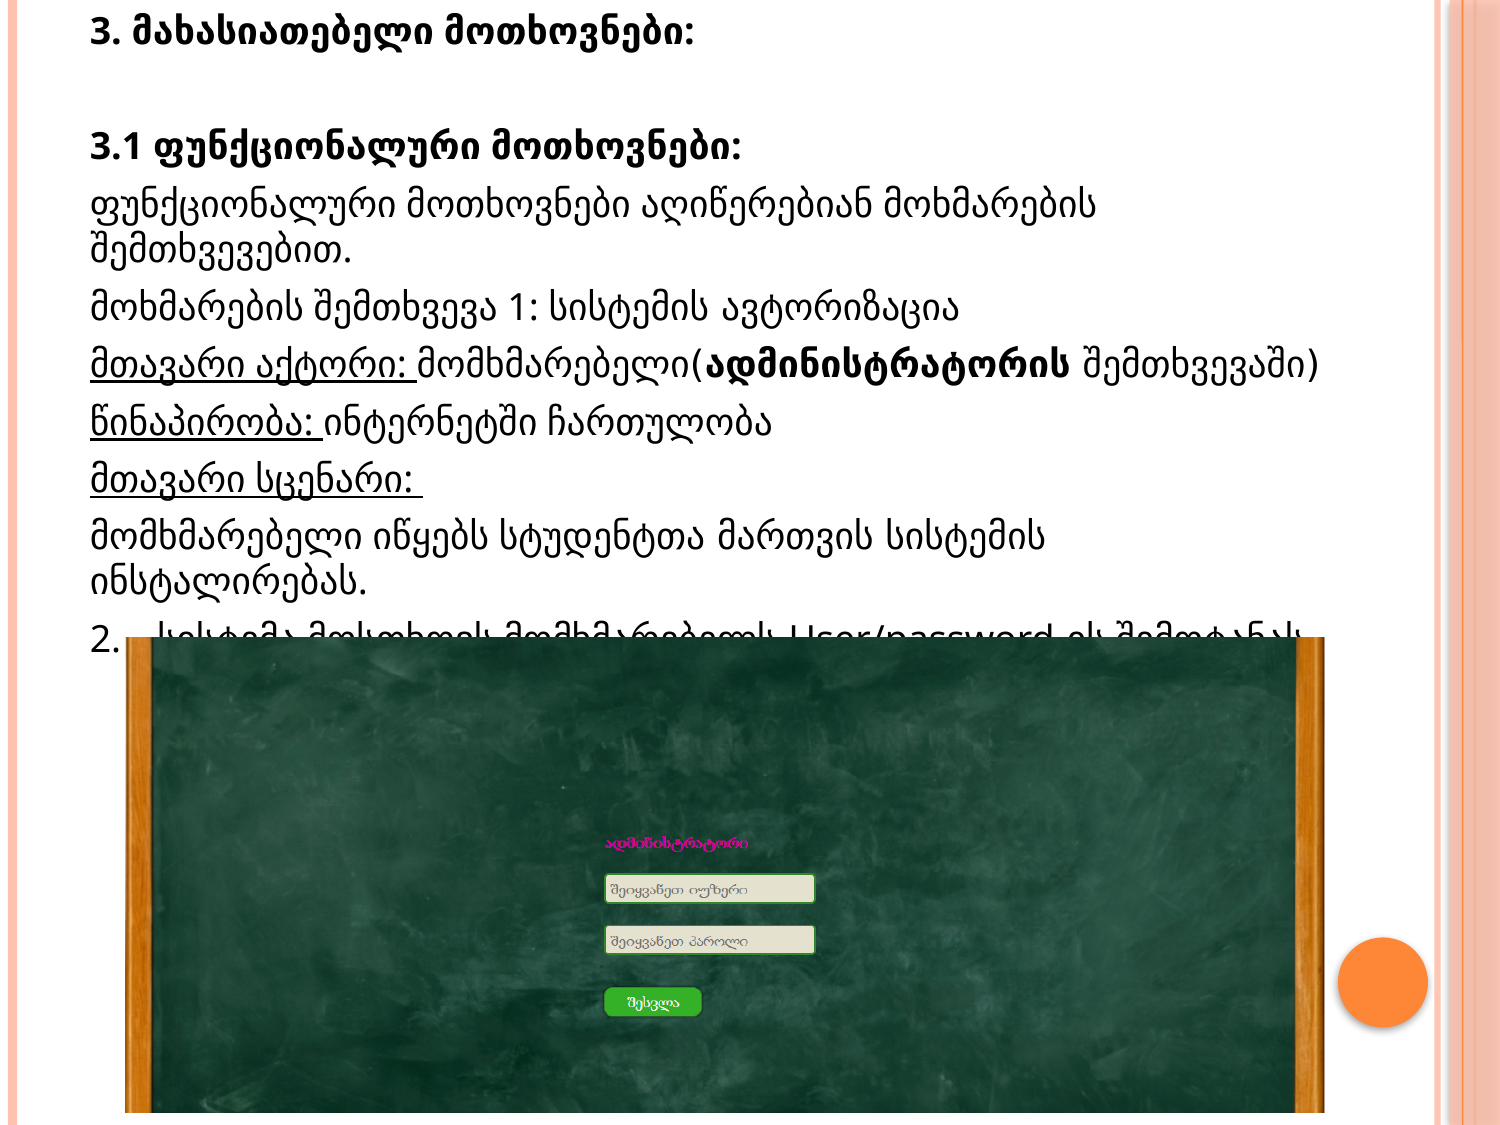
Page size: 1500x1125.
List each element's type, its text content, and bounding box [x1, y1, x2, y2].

list 3. მახასიათებელი მოთხოვნები: 3.1 ფუნქციონალური მოთხოვნები: ფუნქციონალური მოთხოვნები აღიწერებიან მოხმარების შემთხვევებით. მოხმარების შემთხვევა 1: სისტემის ავტორიზაცია მთავარი აქტორი: მომხმარებელი(ადმინისტრატორის შემთხვევაში) წინაპირობა: ინტერნეტში ჩართულობა მთავარი სცენარი: მომხმარებელი იწყებს სტუდენტთა მართვის სისტემის ინსტალირებას. 2. სისტემა მოსთხოვს მომხმარებელს User/password-ის შემოტანას. [75, 0, 1338, 1113]
picture [124, 636, 1326, 1113]
